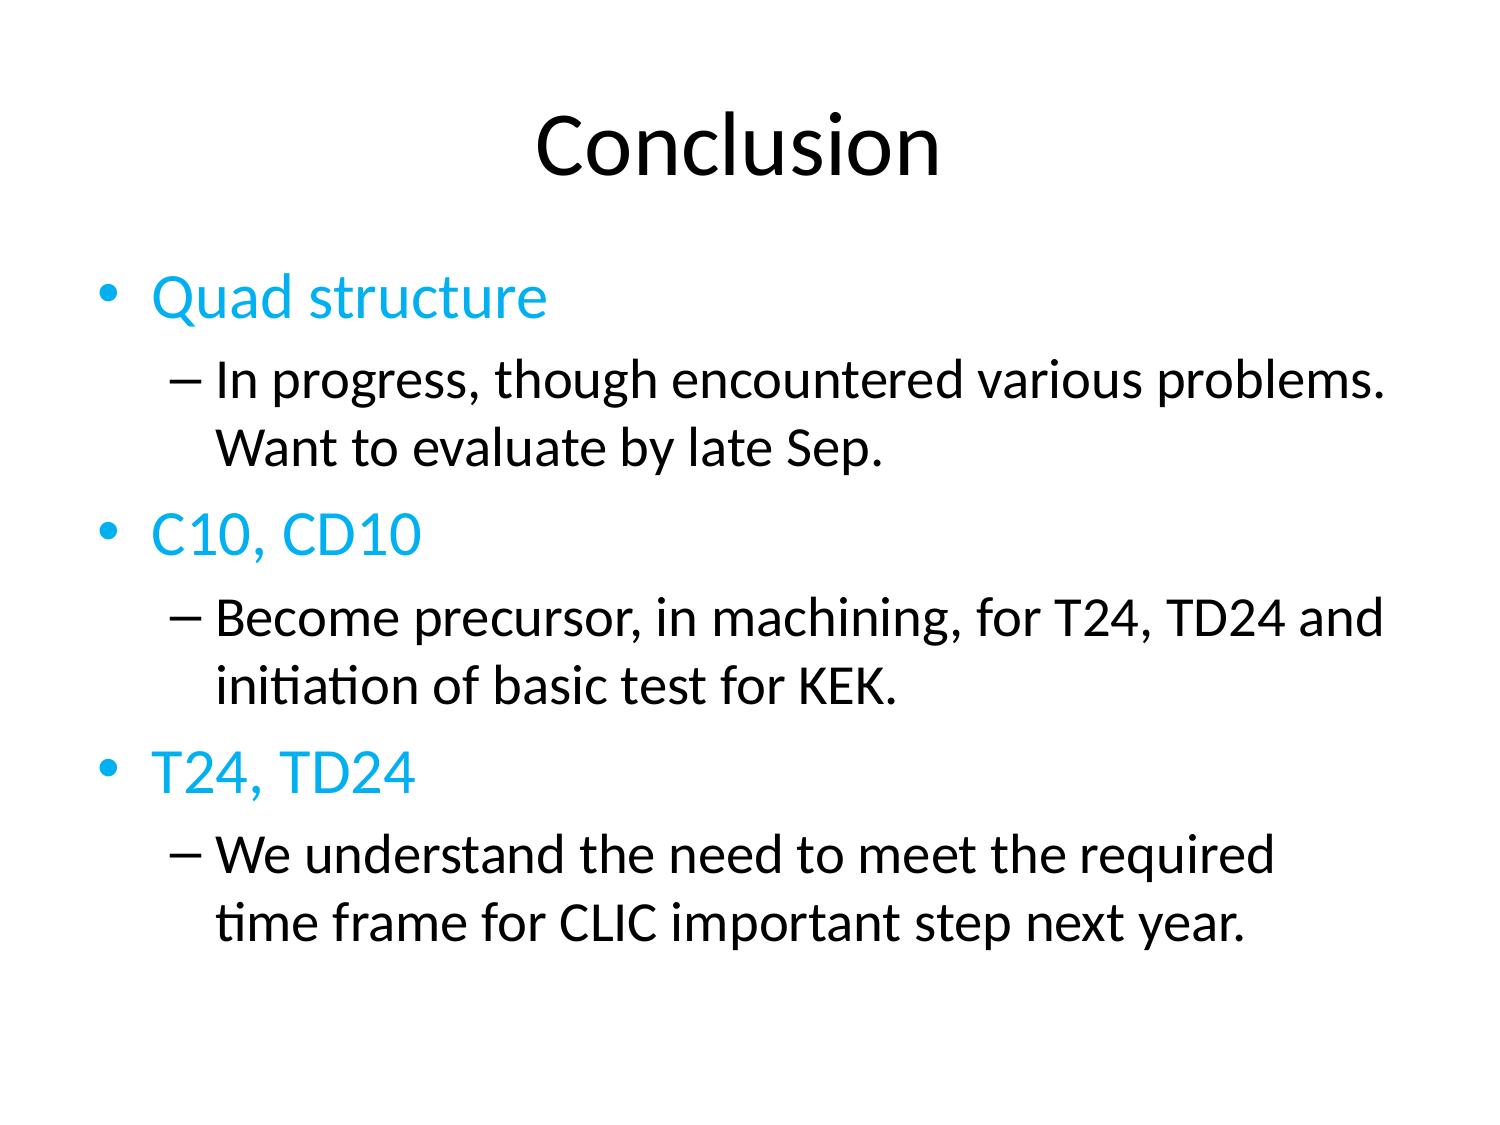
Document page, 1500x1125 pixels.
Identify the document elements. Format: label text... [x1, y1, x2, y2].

title Conclusion [75, 45, 1425, 233]
list Quad structure In progress, though encountered various problems. Want to evaluate by late Sep. C10, CD10 Become precursor, in machining, for T24, TD24 and initiation of basic test for KEK. T24, TD24 We understand the need to meet the required time frame for CLIC important step next year. [82, 246, 1407, 961]
